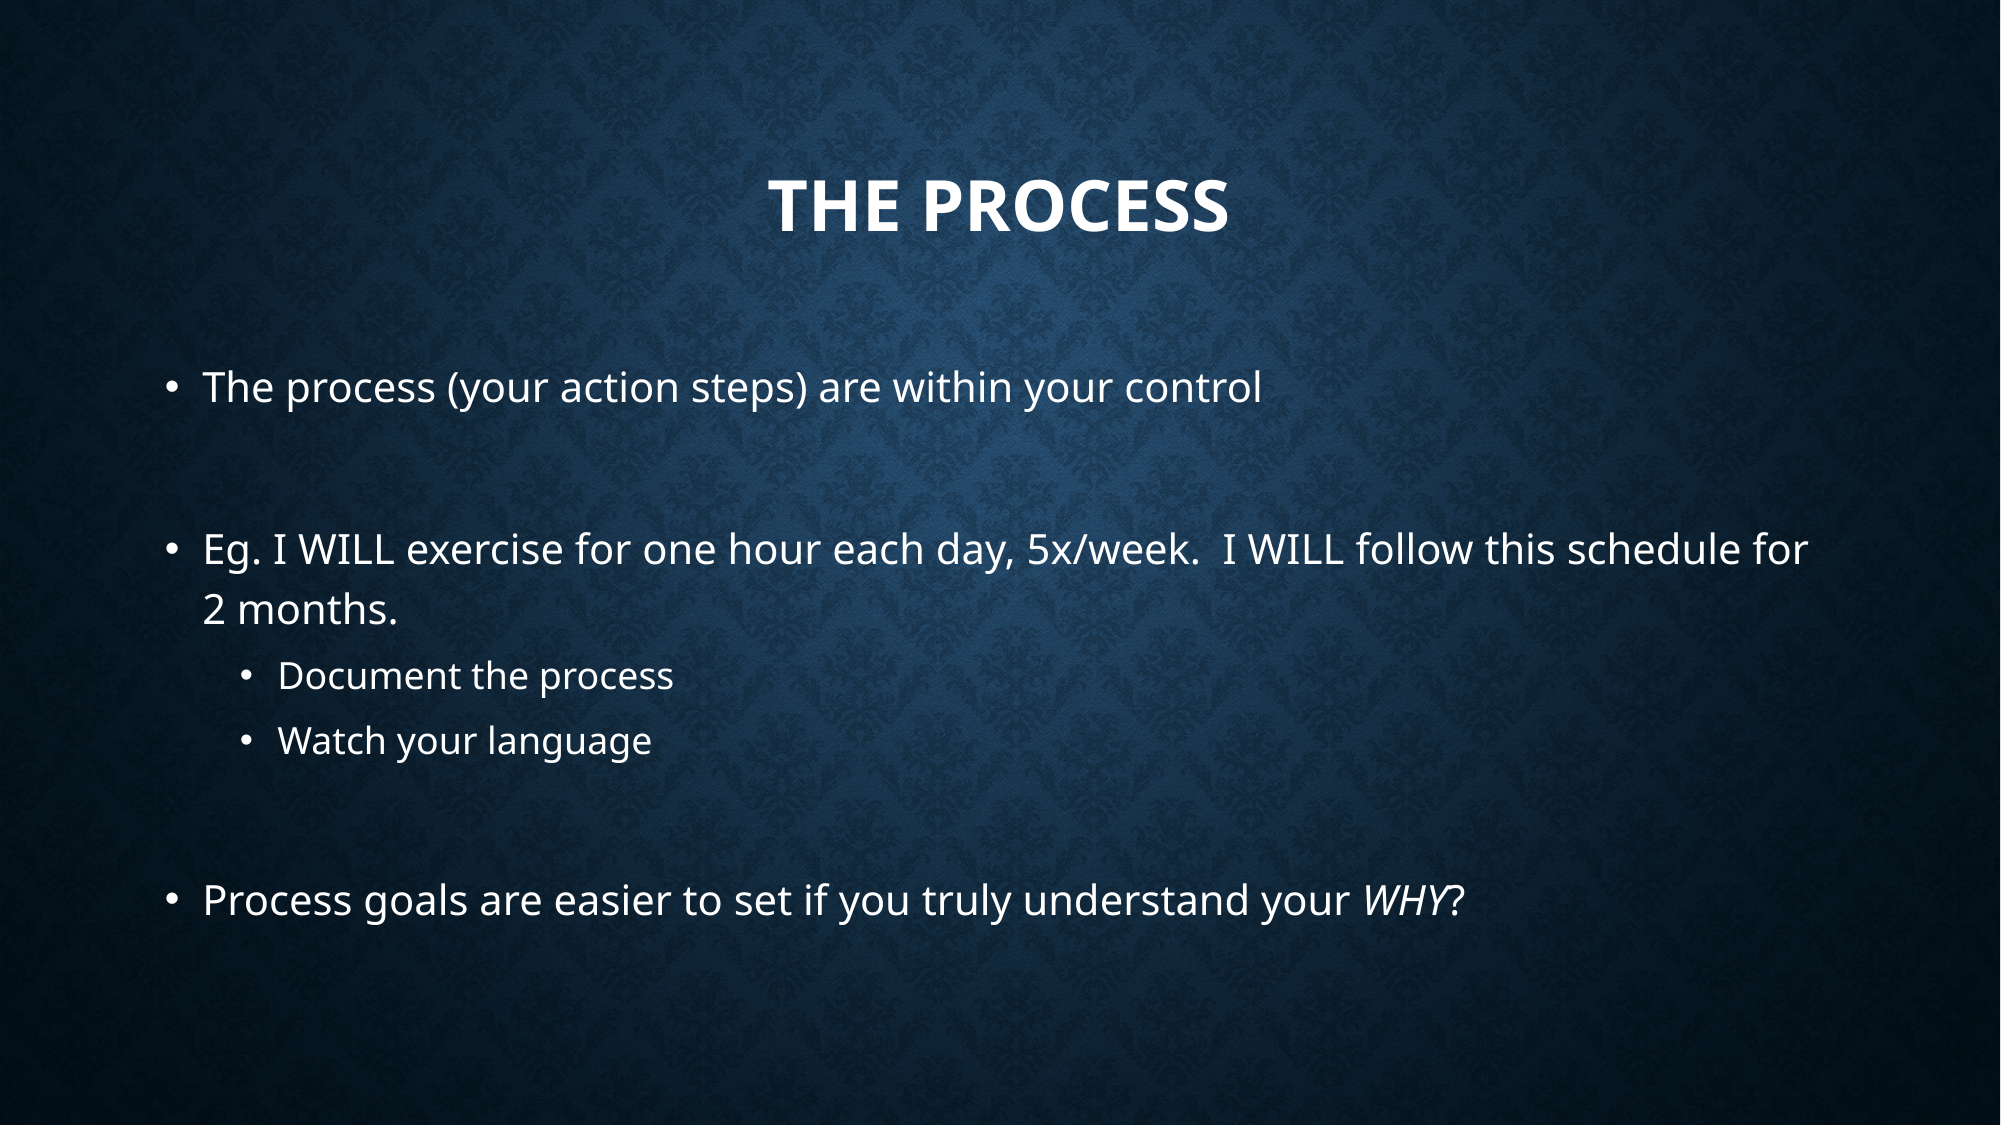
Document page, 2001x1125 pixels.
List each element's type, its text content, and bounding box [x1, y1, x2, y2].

list The process (your action steps) are within your control Eg. I WILL exercise for one hour each day, 5x/week. I WILL follow this schedule for 2 months. Document the process Watch your language Process goals are easier to set if you truly understand your WHY? [149, 343, 1849, 950]
title The process [149, 99, 1849, 318]
